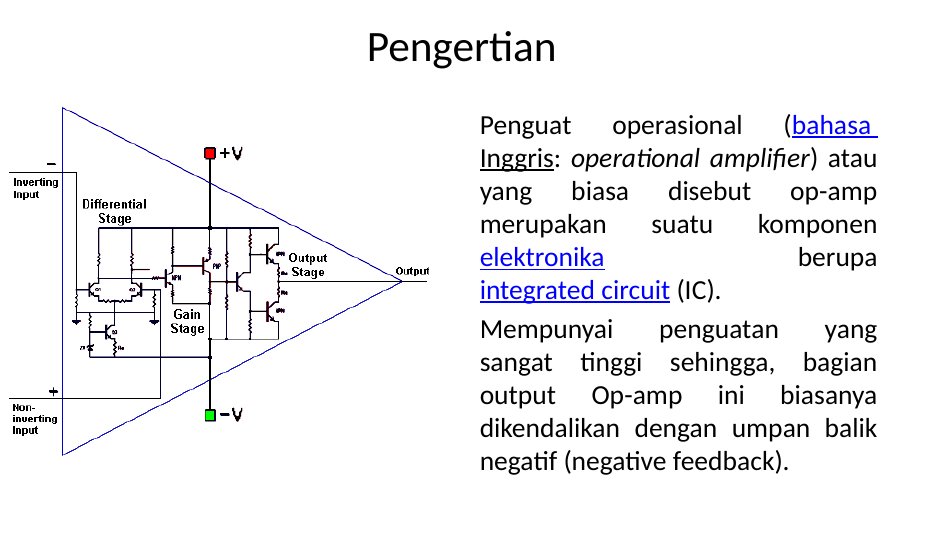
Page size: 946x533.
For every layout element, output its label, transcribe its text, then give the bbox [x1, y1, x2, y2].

picture [7, 94, 441, 471]
text_box Penguat operasional (bahasa Inggris: operational amplifier) atau yang biasa disebut op-amp merupakan suatu komponen elektronika berupa integrated circuit (IC). Mempunyai penguatan yang sangat tinggi sehingga, bagian output Op-amp ini biasanya dikendalikan dengan umpan balik negatif (negative feedback). [445, 103, 885, 455]
text_box Pengertian [142, 0, 781, 89]
